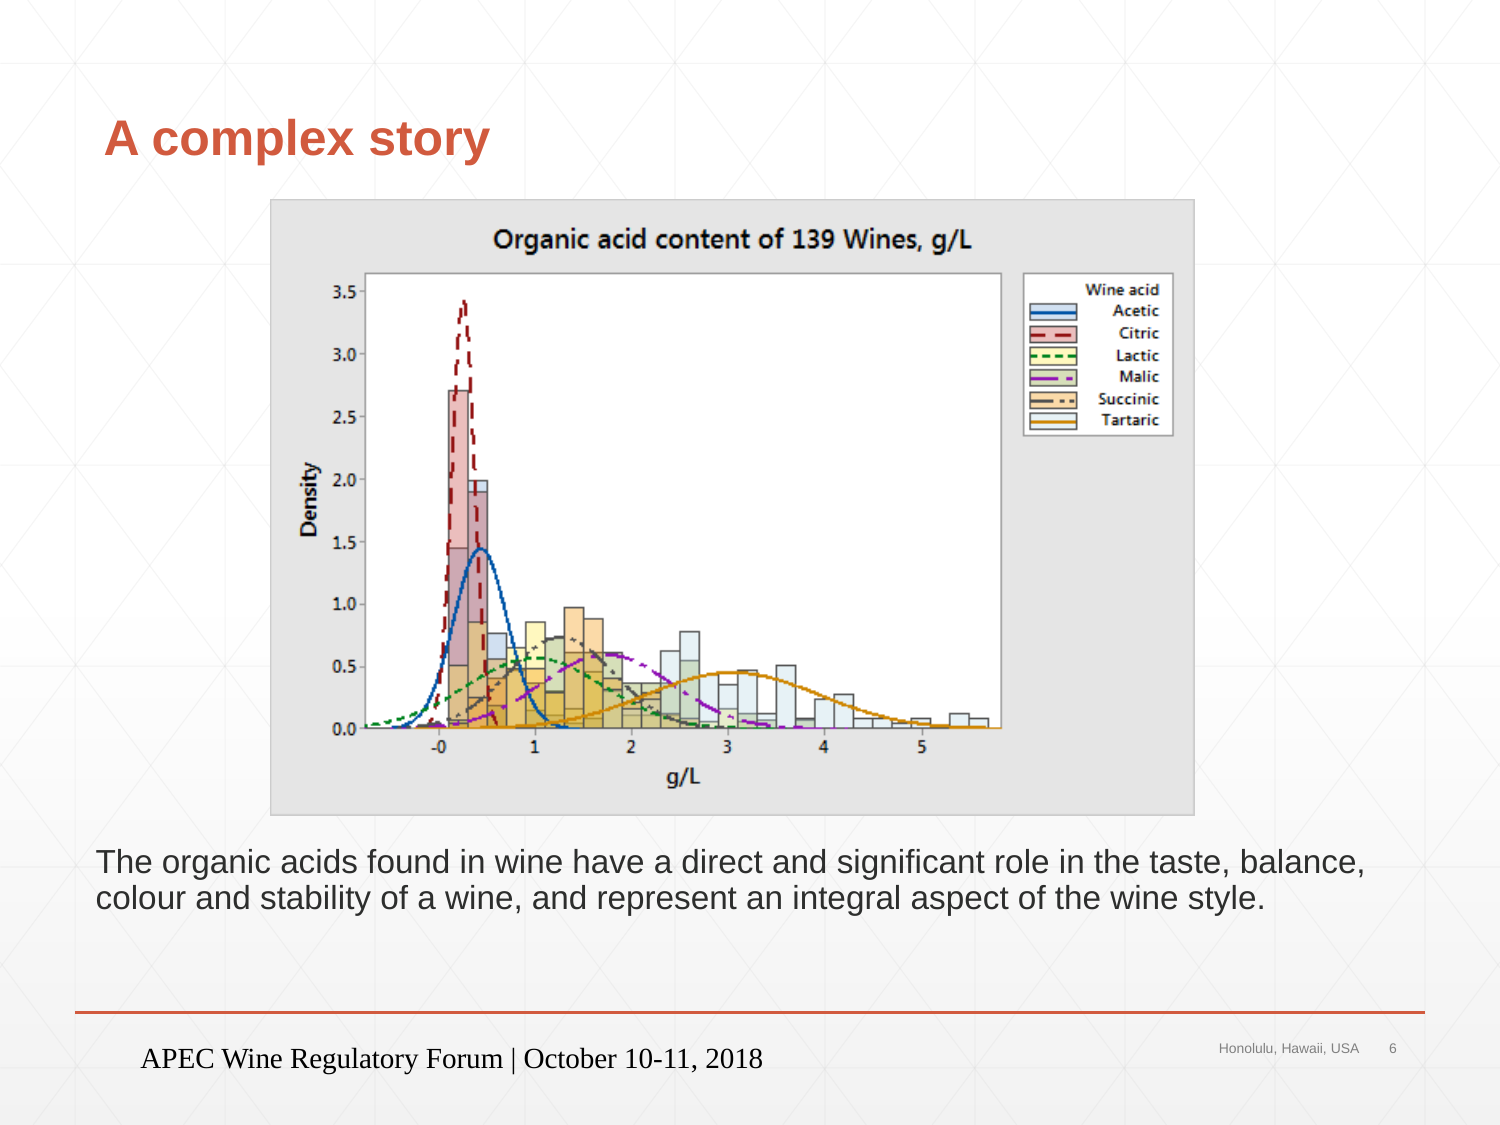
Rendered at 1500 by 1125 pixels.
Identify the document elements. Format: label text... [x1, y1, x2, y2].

text_box The organic acids found in wine have a direct and significant role in the taste, balance, colour and stability of a wine, and represent an integral aspect of the wine style. [74, 837, 1425, 942]
picture [269, 199, 1195, 816]
slide_number Honolulu, Hawaii, USA [837, 1031, 1375, 1069]
title A complex story [88, 30, 1117, 174]
slide_number 6 [1375, 1031, 1426, 1069]
footer APEC Wine Regulatory Forum | October 10-11, 2018 [75, 1031, 829, 1069]
